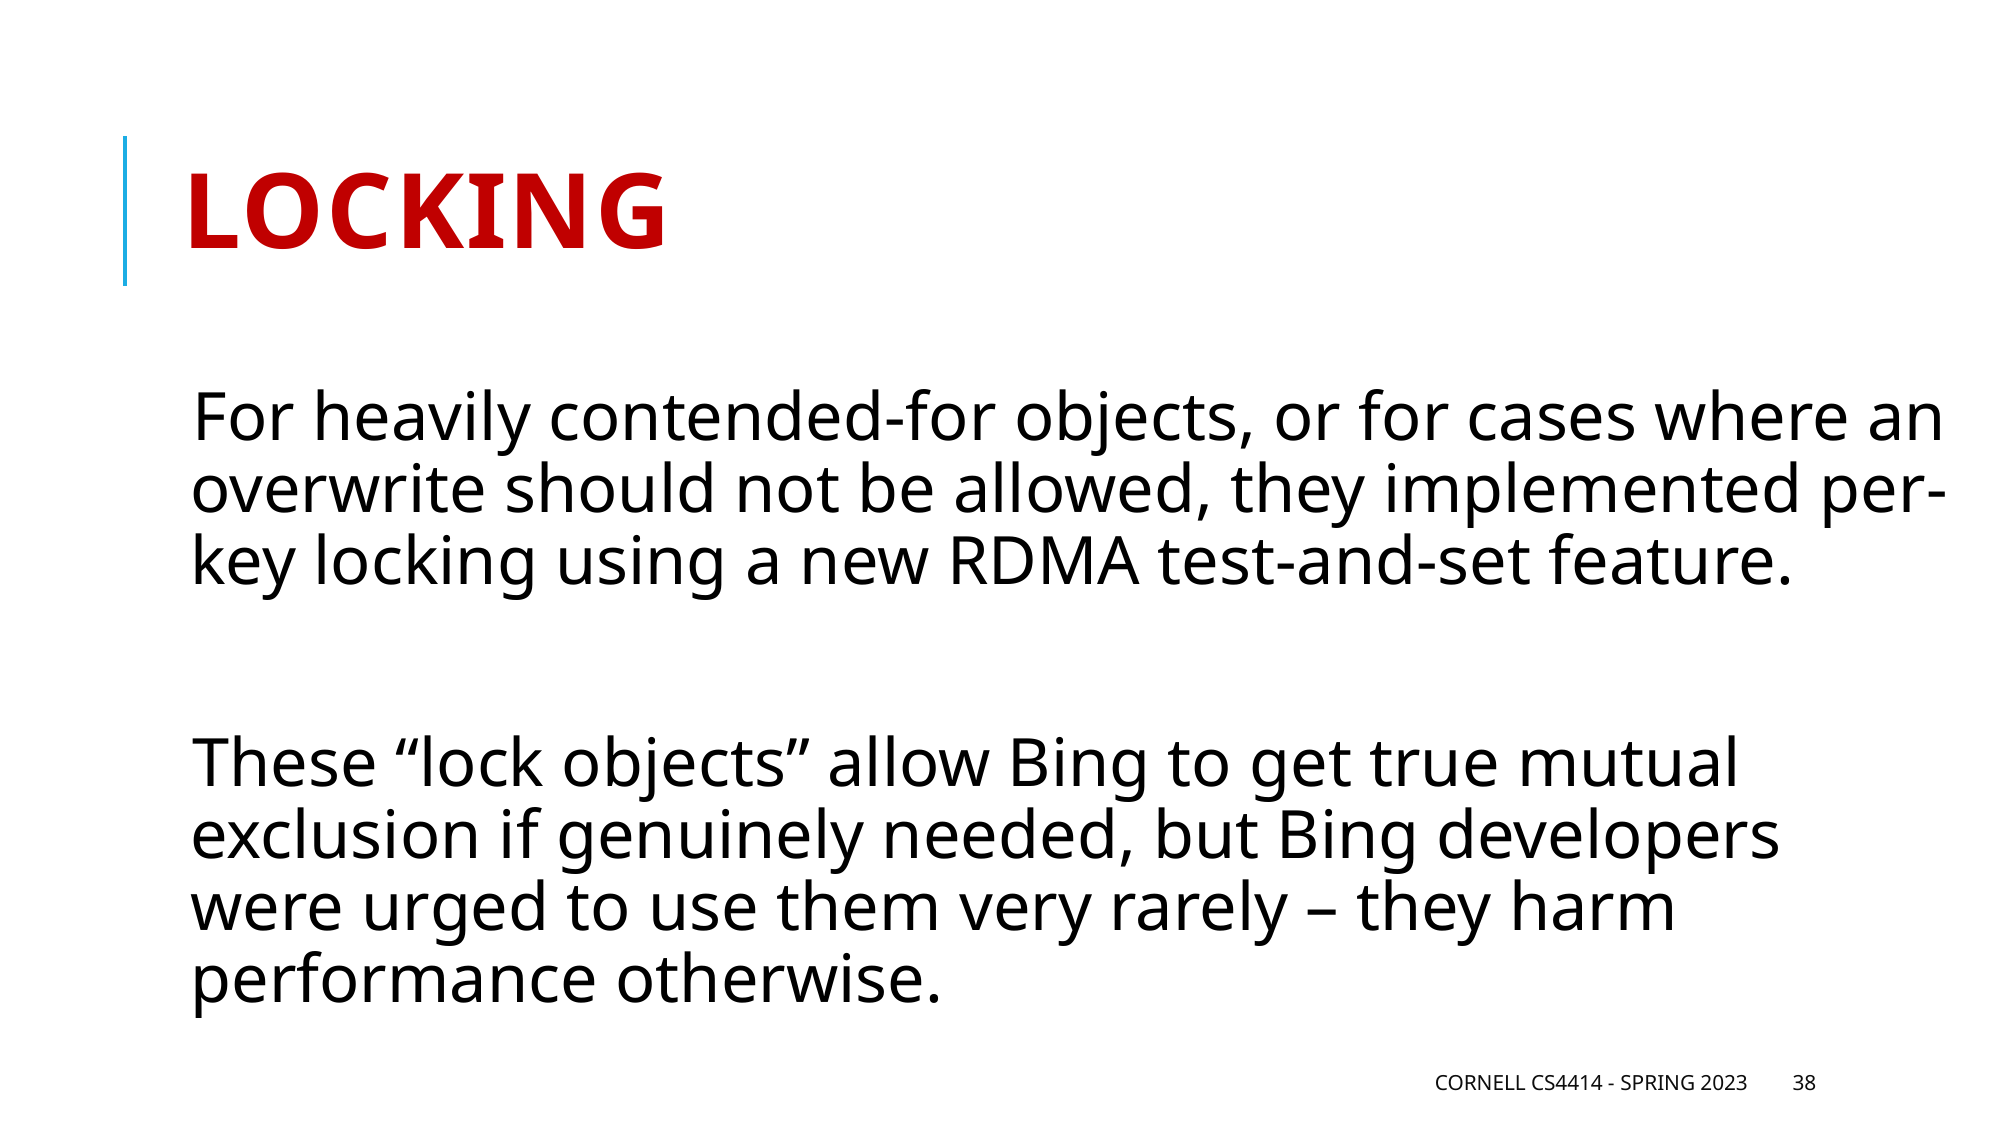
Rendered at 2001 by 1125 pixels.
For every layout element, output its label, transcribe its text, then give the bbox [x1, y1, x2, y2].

title Locking [168, 96, 1914, 342]
slide_number 38 [1777, 1061, 1938, 1107]
list For heavily contended-for objects, or for cases where an overwrite should not be allowed, they implemented per-key locking using a new RDMA test-and-set feature. These “lock objects” allow Bing to get true mutual exclusion if genuinely needed, but Bing developers were urged to use them very rarely – they harm performance otherwise. [168, 375, 1961, 1035]
footer Cornell CS4414 - Spring 2023 [794, 1061, 1763, 1107]
